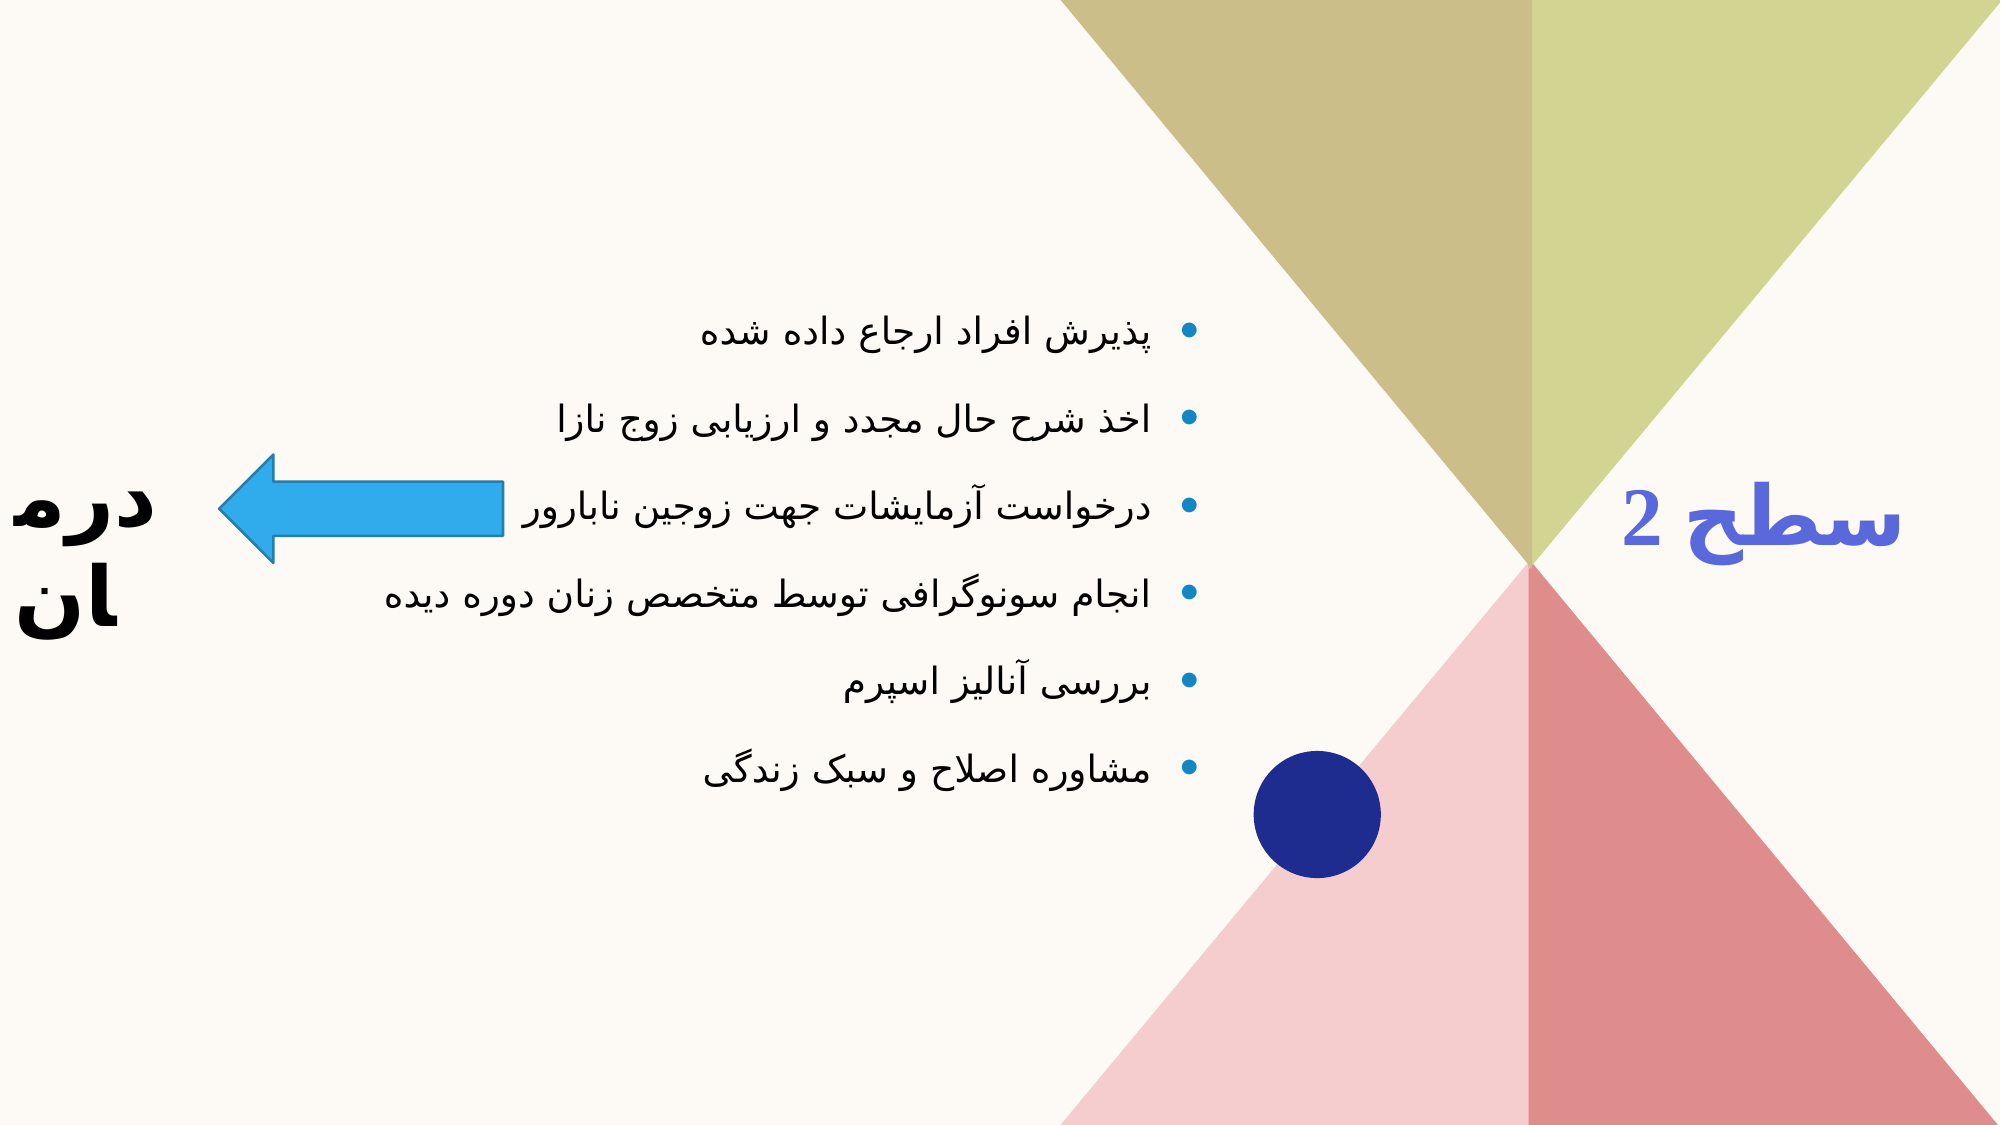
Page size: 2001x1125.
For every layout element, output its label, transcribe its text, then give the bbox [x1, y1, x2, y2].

text_box سطح 2 [1606, 454, 2000, 570]
list پذیرش افراد ارجاع داده شده اخذ شرح حال مجدد و ارزیابی زوج نازا درخواست آزمایشات جهت زوجین نابارور انجام سونوگرافی توسط متخصص زنان دوره دیده بررسی آنالیز اسپرم مشاوره اصلاح و سبک زندگی [0, 124, 1214, 967]
text_box [219, 454, 503, 563]
text_box درمان [0, 436, 199, 651]
